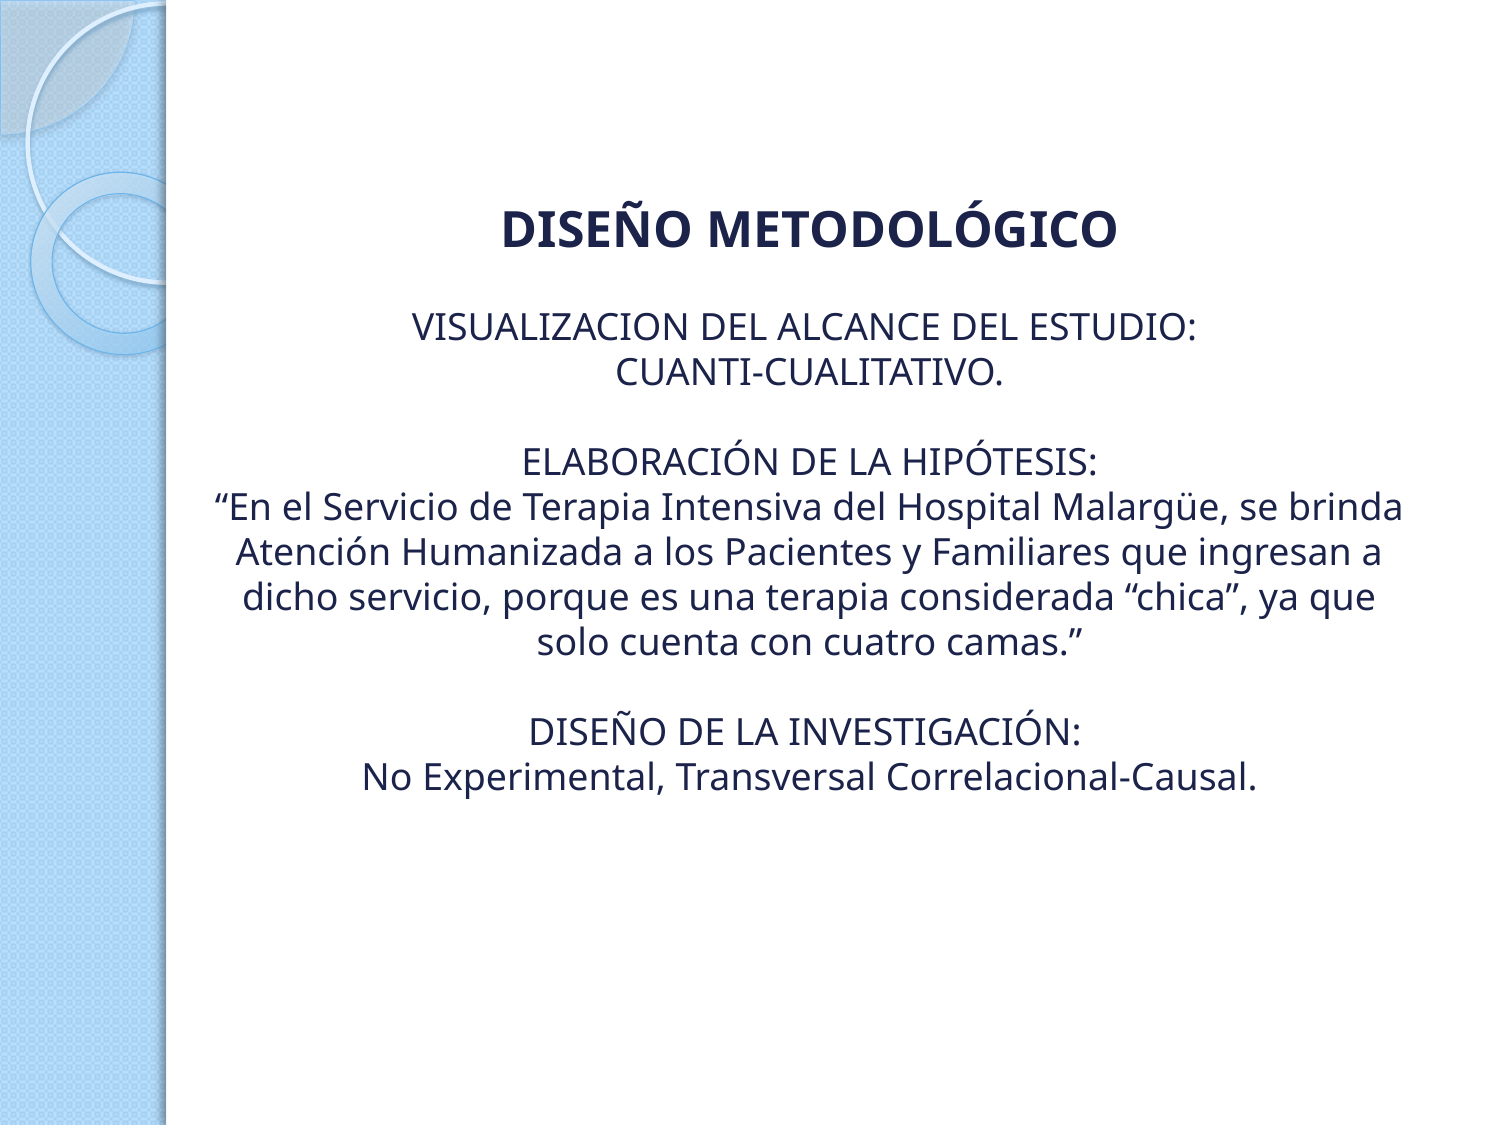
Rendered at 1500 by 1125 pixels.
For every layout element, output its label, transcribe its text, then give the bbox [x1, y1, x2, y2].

title DISEÑO METODOLÓGICO VISUALIZACION DEL ALCANCE DEL ESTUDIO: CUANTI-CUALITATIVO. ELABORACIÓN DE LA HIPÓTESIS: “En el Servicio de Terapia Intensiva del Hospital Malargüe, se brinda Atención Humanizada a los Pacientes y Familiares que ingresan a dicho servicio, porque es una terapia considerada “chica”, ya que solo cuenta con cuatro camas.” DISEÑO DE LA INVESTIGACIÓN: No Experimental, Transversal Correlacional-Causal. [194, 78, 1425, 998]
